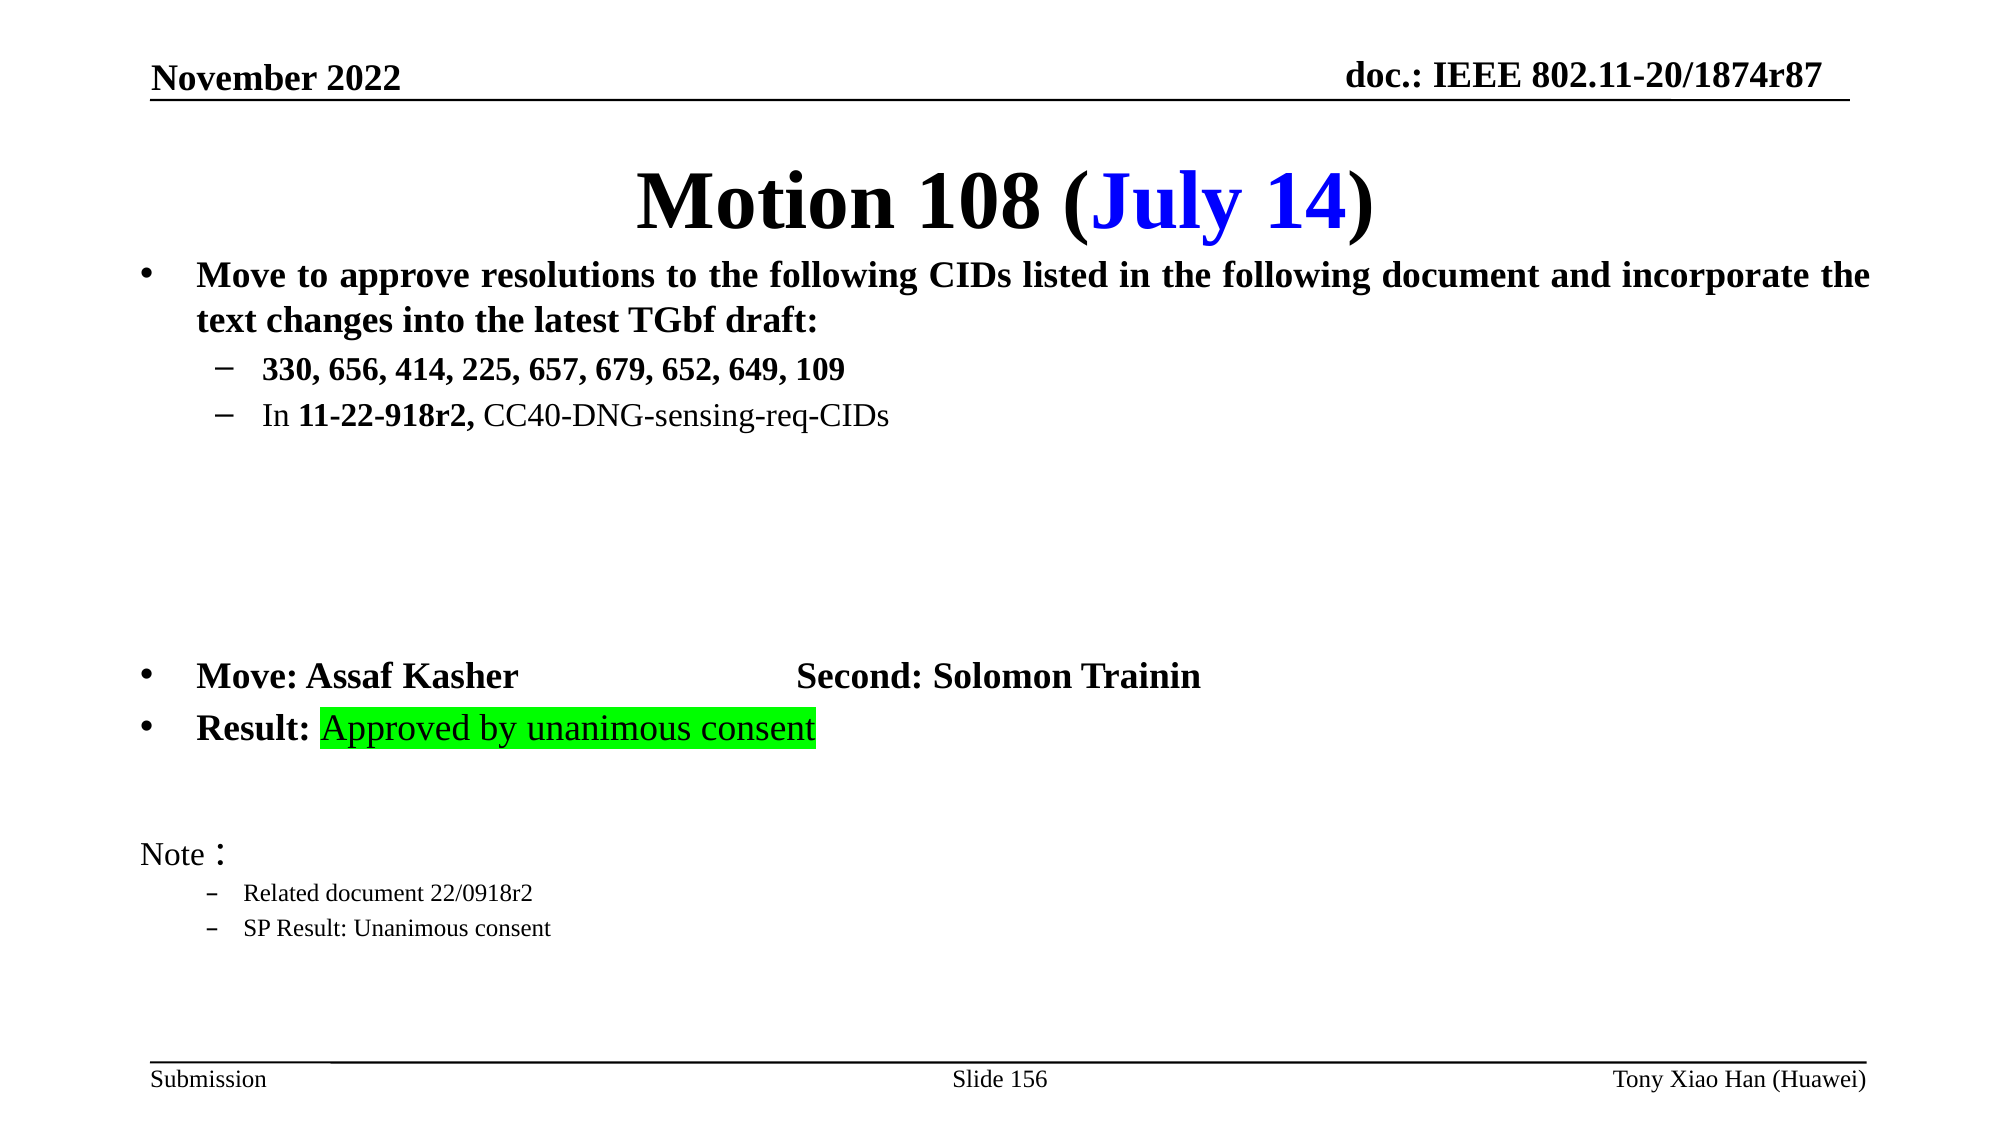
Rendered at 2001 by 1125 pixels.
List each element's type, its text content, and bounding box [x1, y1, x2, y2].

text_box Motion 108 (July 14) [368, 137, 1644, 212]
text_box Move to approve resolutions to the following CIDs listed in the following document and incorporate the text changes into the latest TGbf draft: 330, 656, 414, 225, 657, 679, 652, 649, 109 In 11-22-918r2, CC40-DNG-sensing-req-CIDs Move: Assaf Kasher Second: Solomon Trainin Result: Approved by unanimous consent Note： Related document 22/0918r2 SP Result: Unanimous consent [125, 212, 1888, 900]
